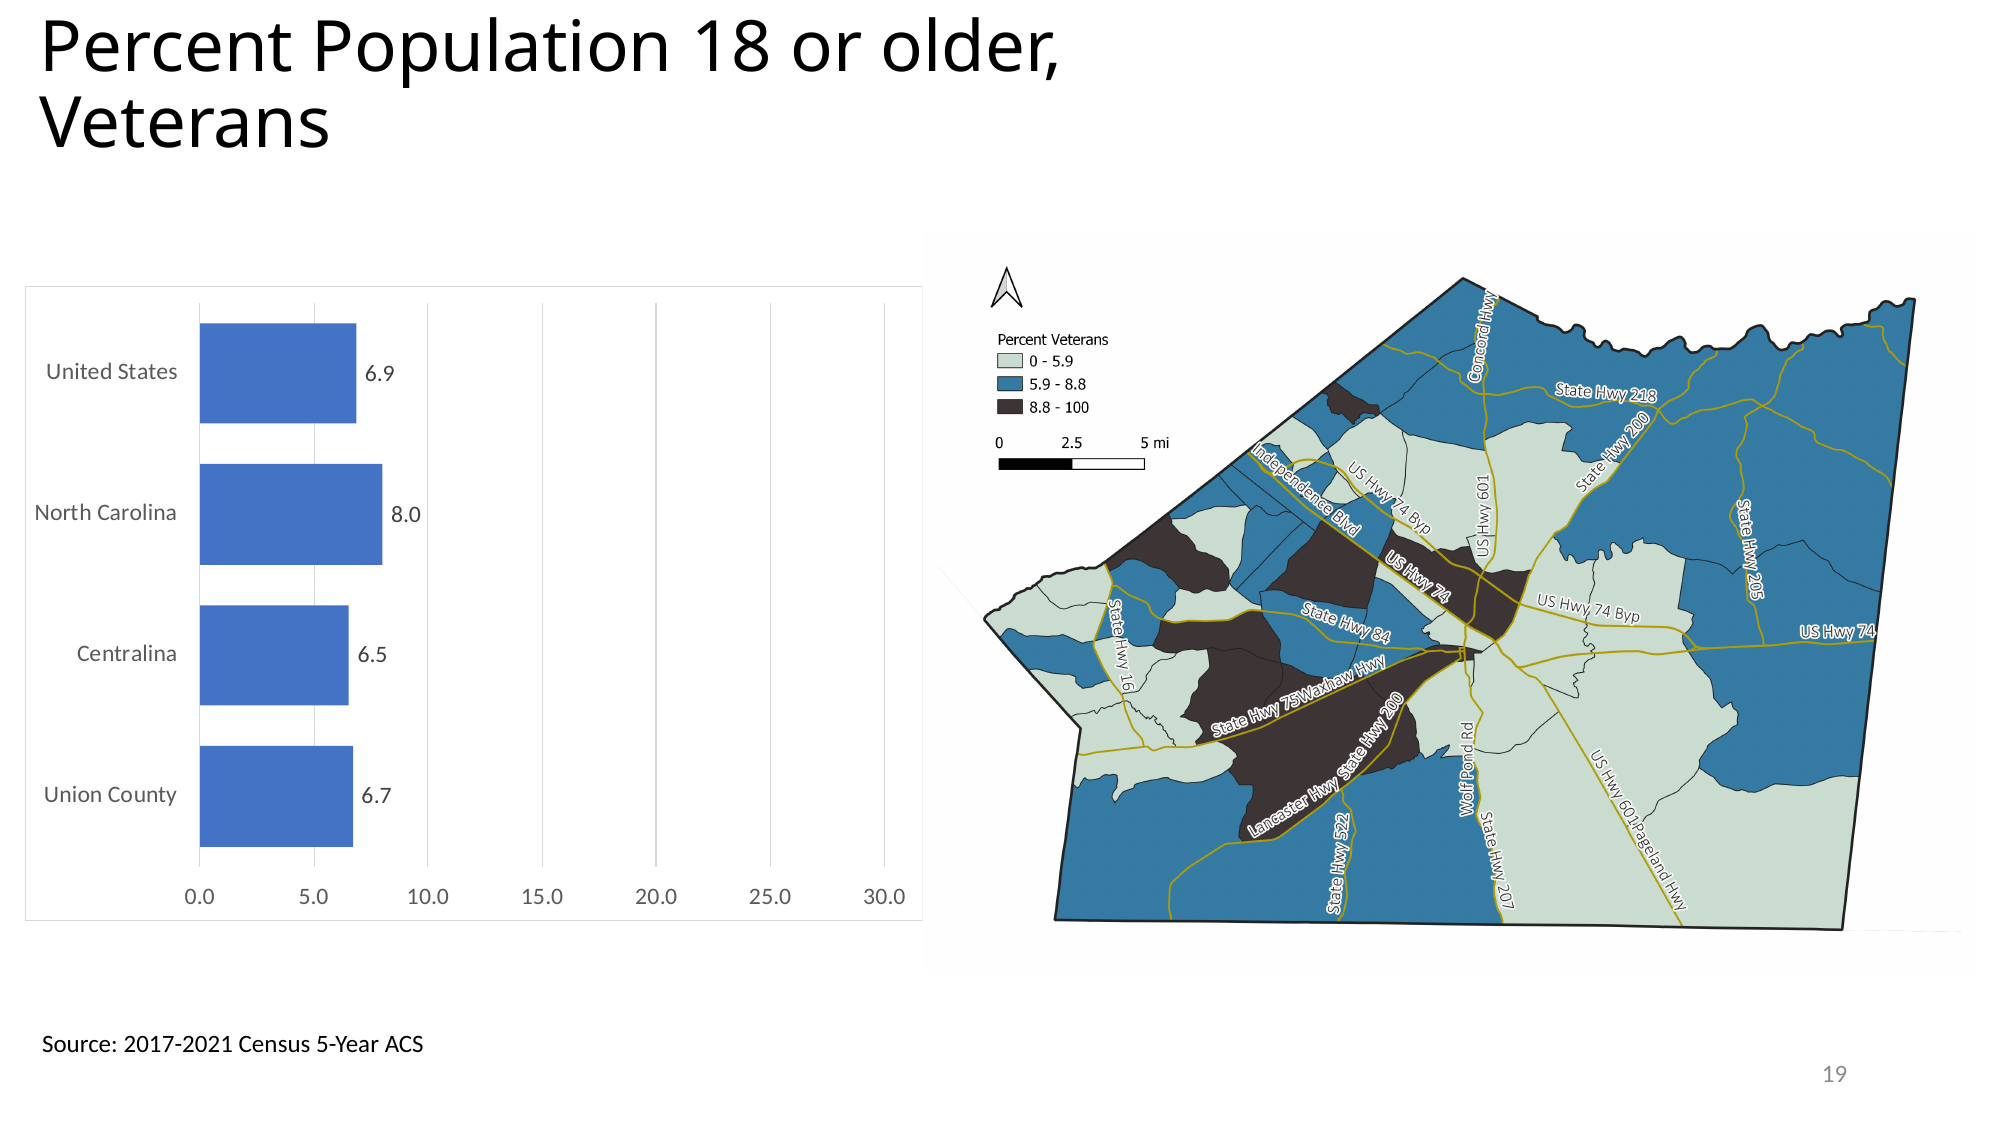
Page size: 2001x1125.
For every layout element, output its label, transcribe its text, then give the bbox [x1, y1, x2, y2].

picture [24, 285, 923, 921]
text_box Source: 2017-2021 Census 5-Year ACS [27, 1020, 440, 1065]
title Percent Population 18 or older, Veterans [24, 5, 1199, 169]
picture [924, 231, 1976, 975]
slide_number 19 [1412, 1042, 1863, 1103]
